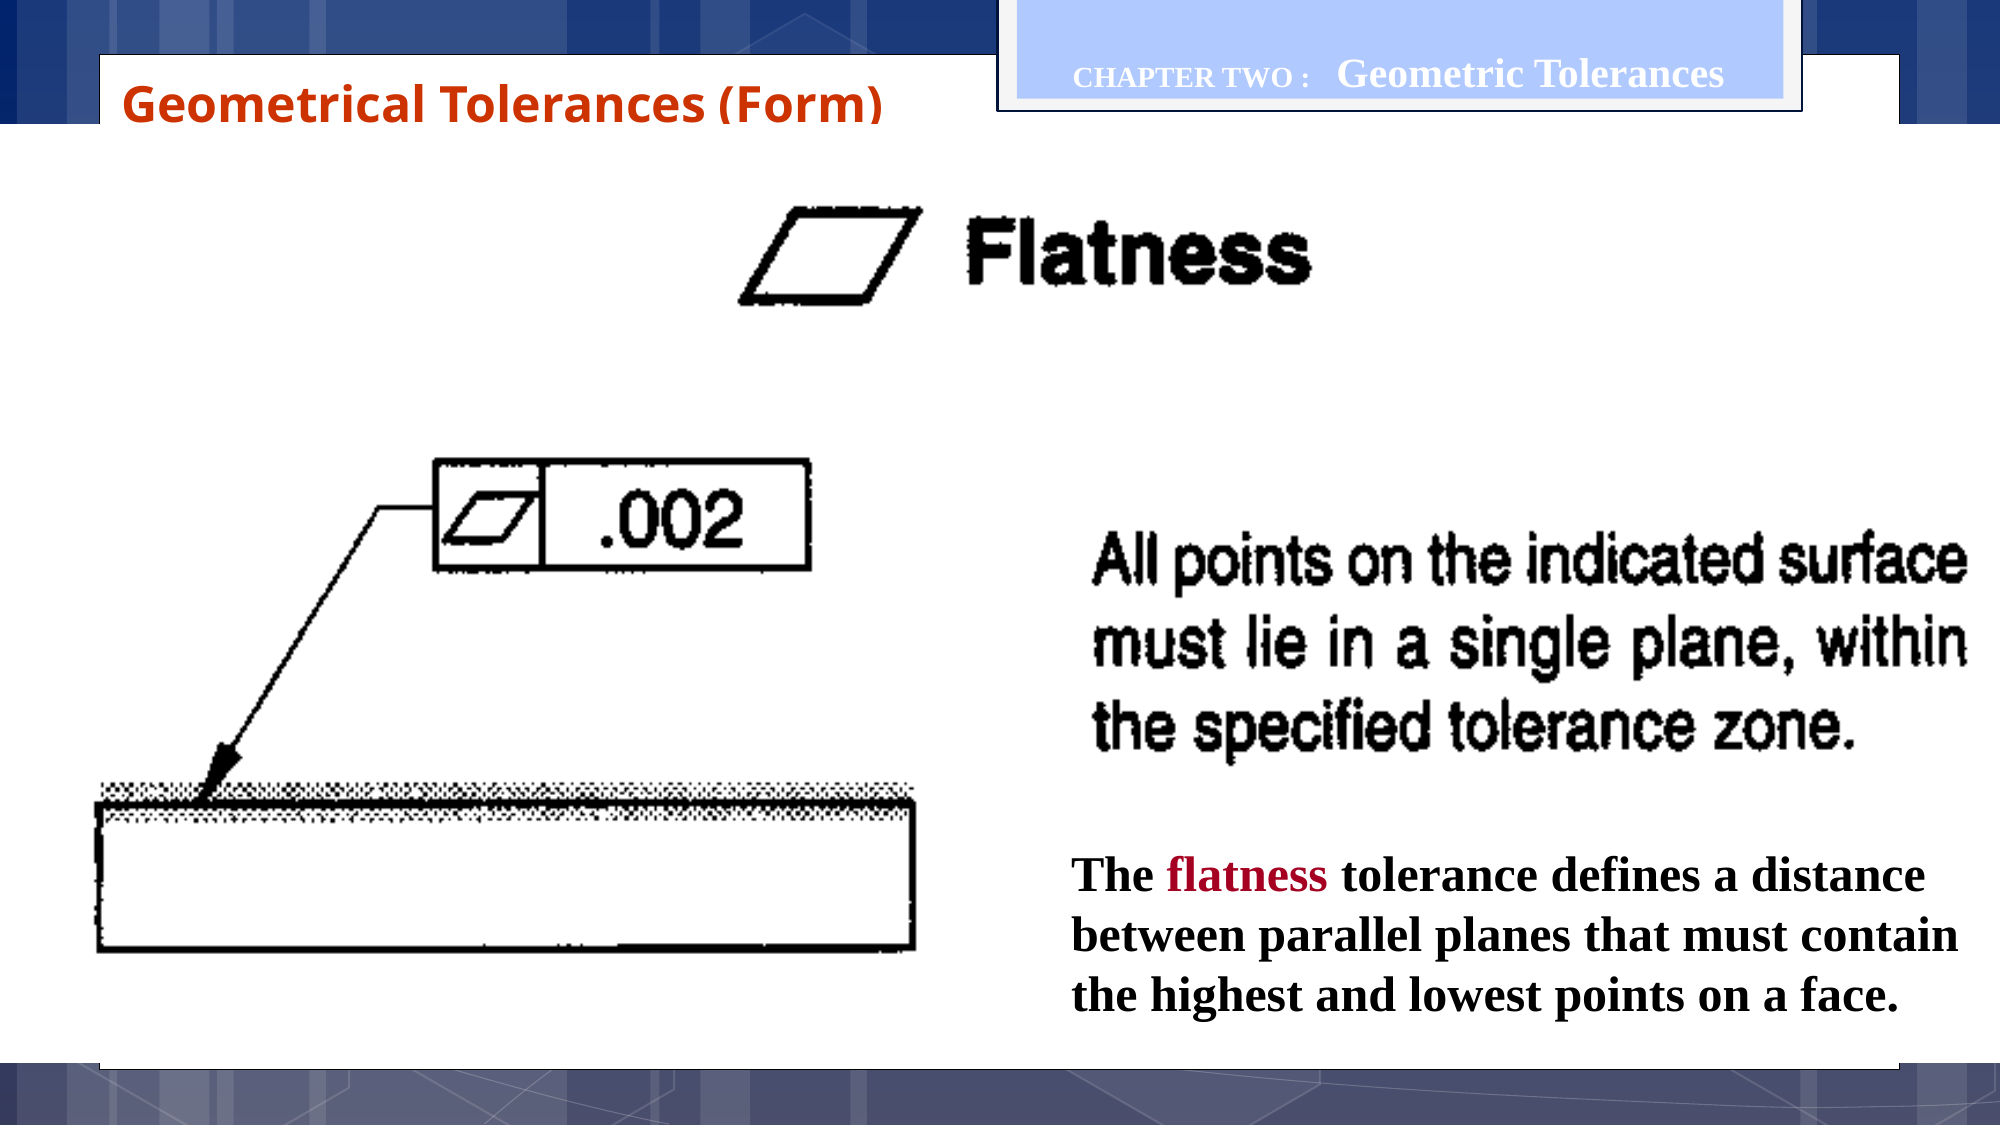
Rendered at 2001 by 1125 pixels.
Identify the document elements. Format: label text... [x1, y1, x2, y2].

picture [0, 124, 2000, 1063]
text_box Geometrical Tolerances (Form) [106, 65, 1307, 121]
text_box CHAPTER TWO : Geometric Tolerances [940, 0, 1858, 110]
